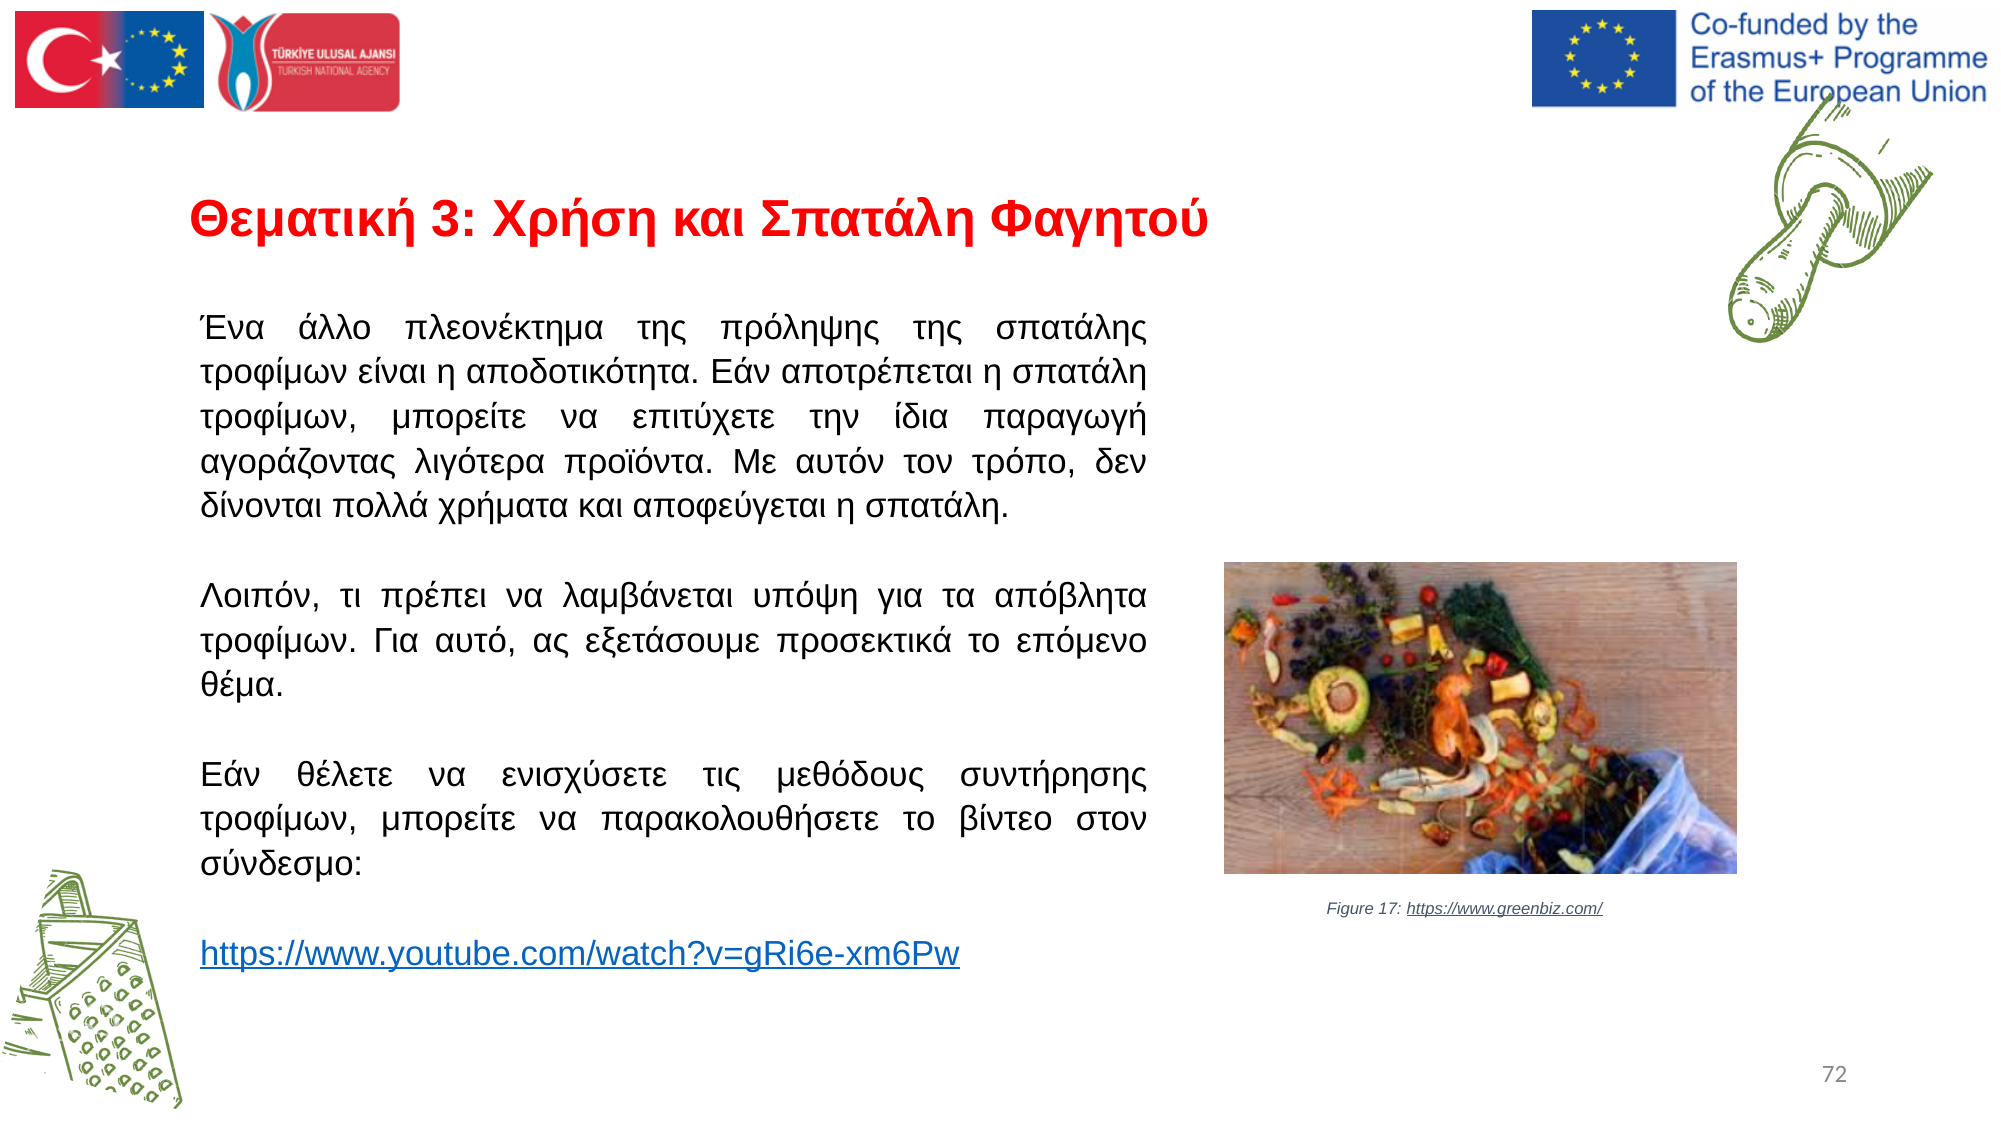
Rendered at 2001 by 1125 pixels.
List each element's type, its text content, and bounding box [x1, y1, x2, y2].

title Θεματική 3: Χρήση και Σπατάλη Φαγητού [174, 148, 1710, 353]
text_box Figure 17: https://www.greenbiz.com/ [1311, 890, 1863, 926]
picture [15, 11, 204, 108]
picture [1532, 10, 2000, 418]
picture [0, 825, 265, 1125]
list Ένα άλλο πλεονέκτημα της πρόληψης της σπατάλης τροφίμων είναι η αποδοτικότητα. Εάν αποτρέπεται η σπατάλη τροφίμων, μπορείτε να επιτύχετε την ίδια παραγωγή αγοράζοντας λιγότερα προϊόντα. Με αυτόν τον τρόπο, δεν δίνονται πολλά χρήματα και αποφεύγεται η σπατάλη. Λοιπόν, τι πρέπει να λαμβάνεται υπόψη για τα απόβλητα τροφίμων. Για αυτό, ας εξετάσουμε προσεκτικά το επόμενο θέμα. Εάν θέλετε να ενισχύσετε τις μεθόδους συντήρησης τροφίμων, μπορείτε να παρακολουθήσετε το βίντεο στον σύνδεσμο: https://www.youtube.com/watch?v=gRi6e-xm6Pw [185, 293, 1164, 1014]
slide_number 72 [1412, 1042, 1863, 1103]
picture [208, 8, 406, 118]
picture [1224, 562, 1738, 874]
